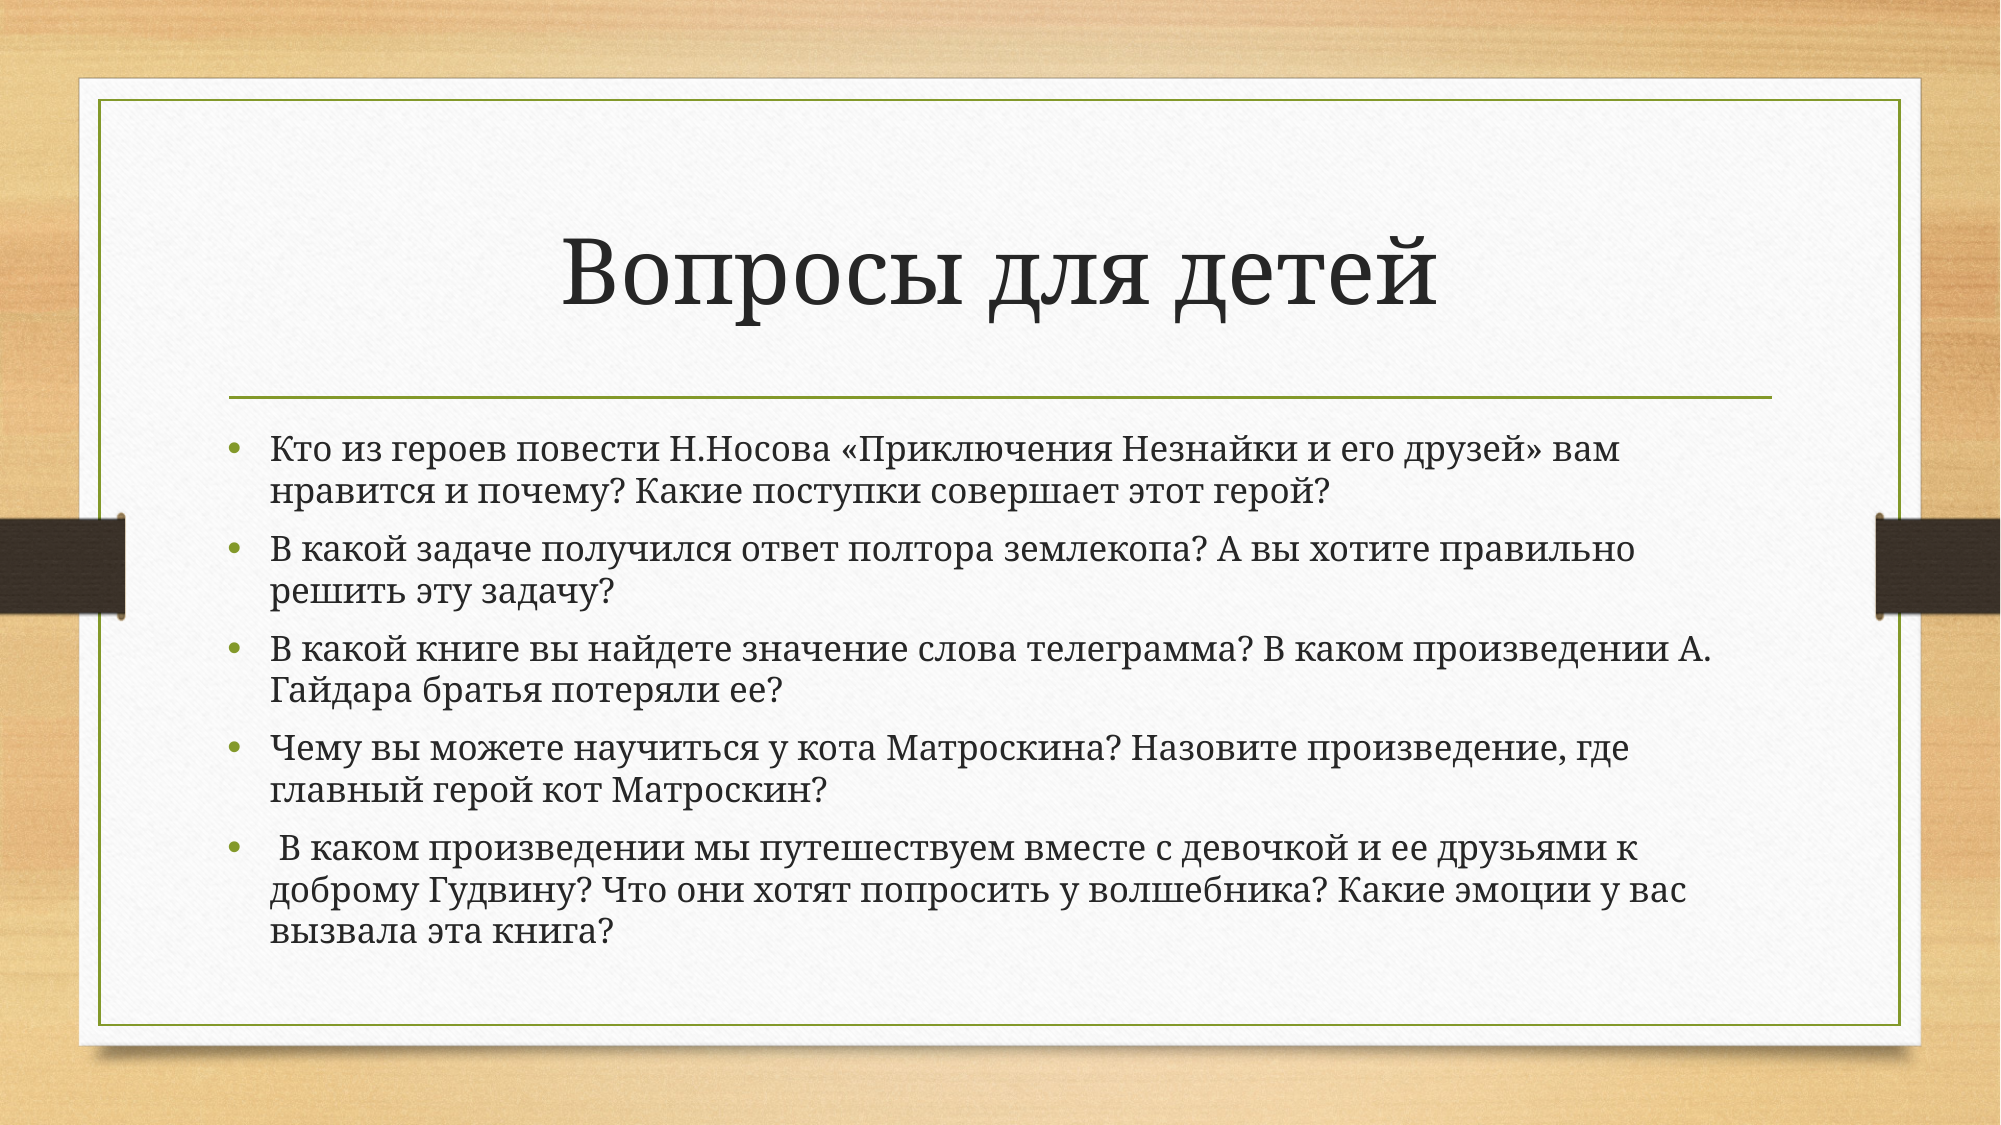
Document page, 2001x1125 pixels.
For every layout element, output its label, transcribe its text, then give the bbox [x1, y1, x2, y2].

title Вопросы для детей [212, 161, 1788, 375]
list Кто из героев повести Н.Носова «Приключения Незнайки и его друзей» вам нравится и почему? Какие поступки совершает этот герой? В какой задаче получился ответ полтора землекопа? А вы хотите правильно решить эту задачу? В какой книге вы найдете значение слова телеграмма? В каком произведении А. Гайдара братья потеряли ее? Чему вы можете научиться у кота Матроскина? Назовите произведение, где главный герой кот Матроскин? В каком произведении мы путешествуем вместе с девочкой и ее друзьями к доброму Гудвину? Что они хотят попросить у волшебника? Какие эмоции у вас вызвала эта книга? [212, 419, 1788, 964]
picture [0, 0, 2001, 1125]
